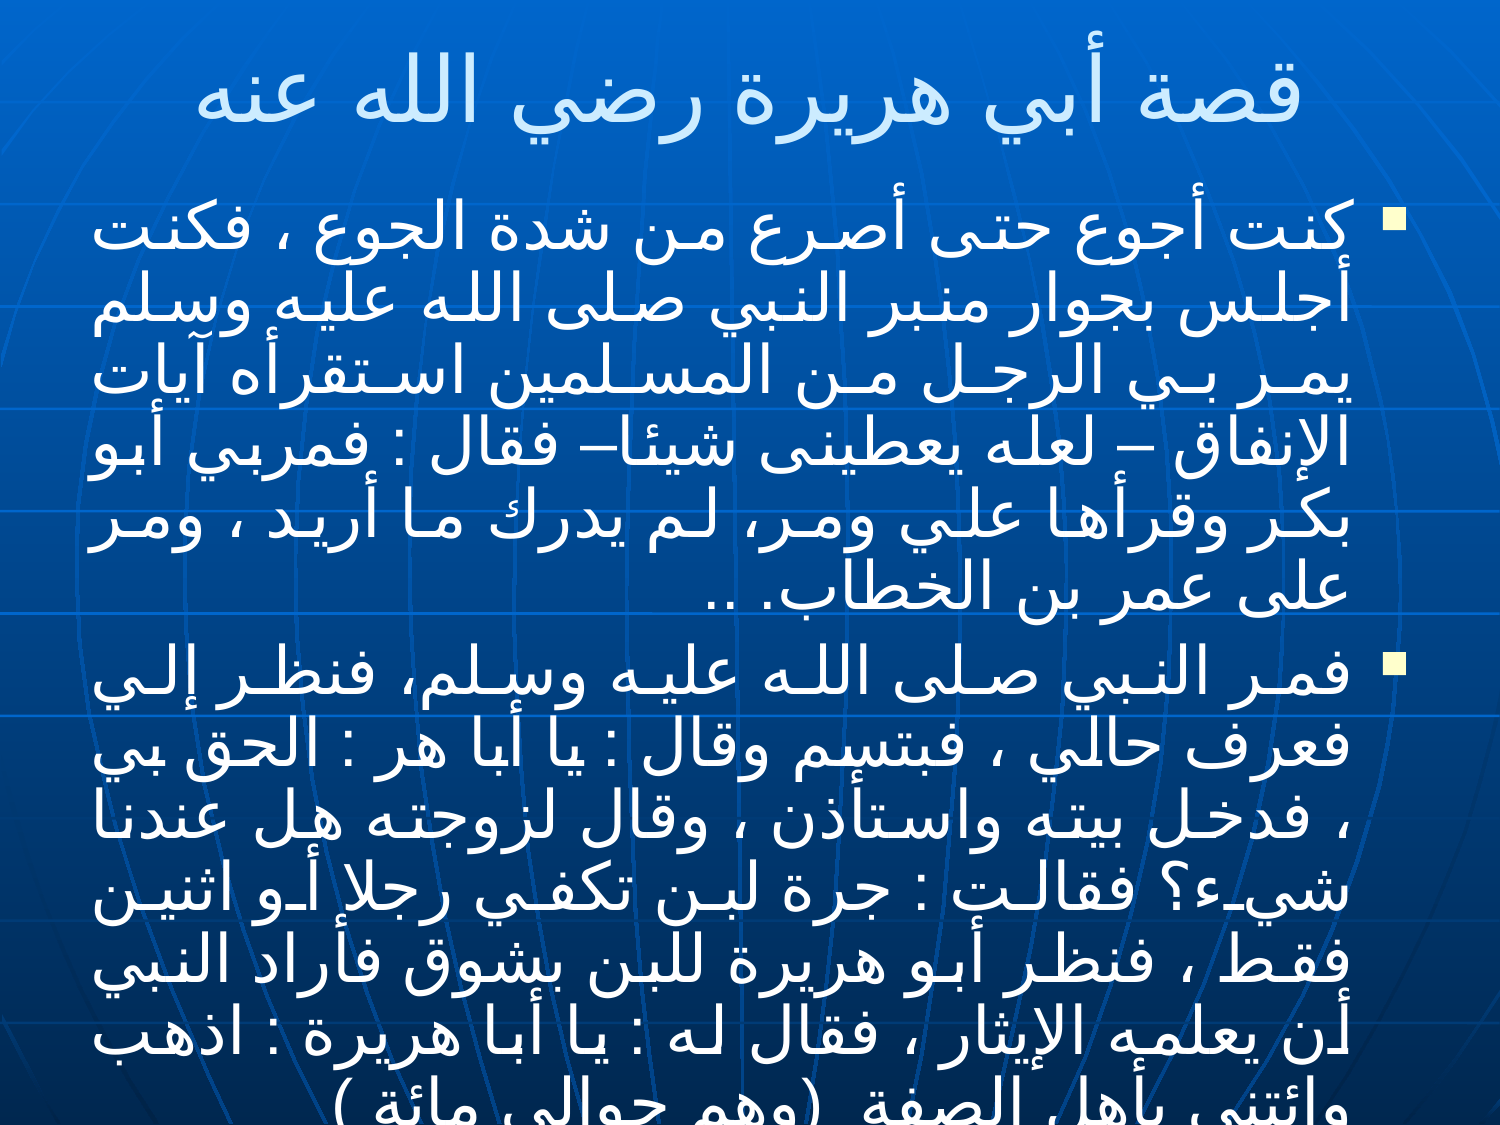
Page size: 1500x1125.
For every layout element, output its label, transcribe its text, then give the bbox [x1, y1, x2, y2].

title قصة أبي هريرة رضي الله عنه [74, 0, 1426, 173]
list كنت أجوع حتى أصرع من شدة الجوع ، فكنت أجلس بجوار منبر النبي صلى الله عليه وسلم يمر بي الرجل من المسلمين استقرأه آيات الإنفاق – لعله يعطينى شيئا– فقال : فمربي أبو بكر وقرأها علي ومر، لم يدرك ما أريد ، ومر على عمر بن الخطاب. .. فمر النبي صلى الله عليه وسلم، فنظر إلي فعرف حالي ، فبتسم وقال : يا أبا هر : الحق بي ، فدخل بيته واستأذن ، وقال لزوجته هل عندنا شيء؟ فقالت : جرة لبن تكفي رجلا أو اثنين فقط ، فنظر أبو هريرة للبن بشوق فأراد النبي أن يعلمه الإيثار ، فقال له : يا أبا هريرة : اذهب وائتنى بأهل الصفة (وهم حوالي مائة ) [74, 184, 1426, 1083]
